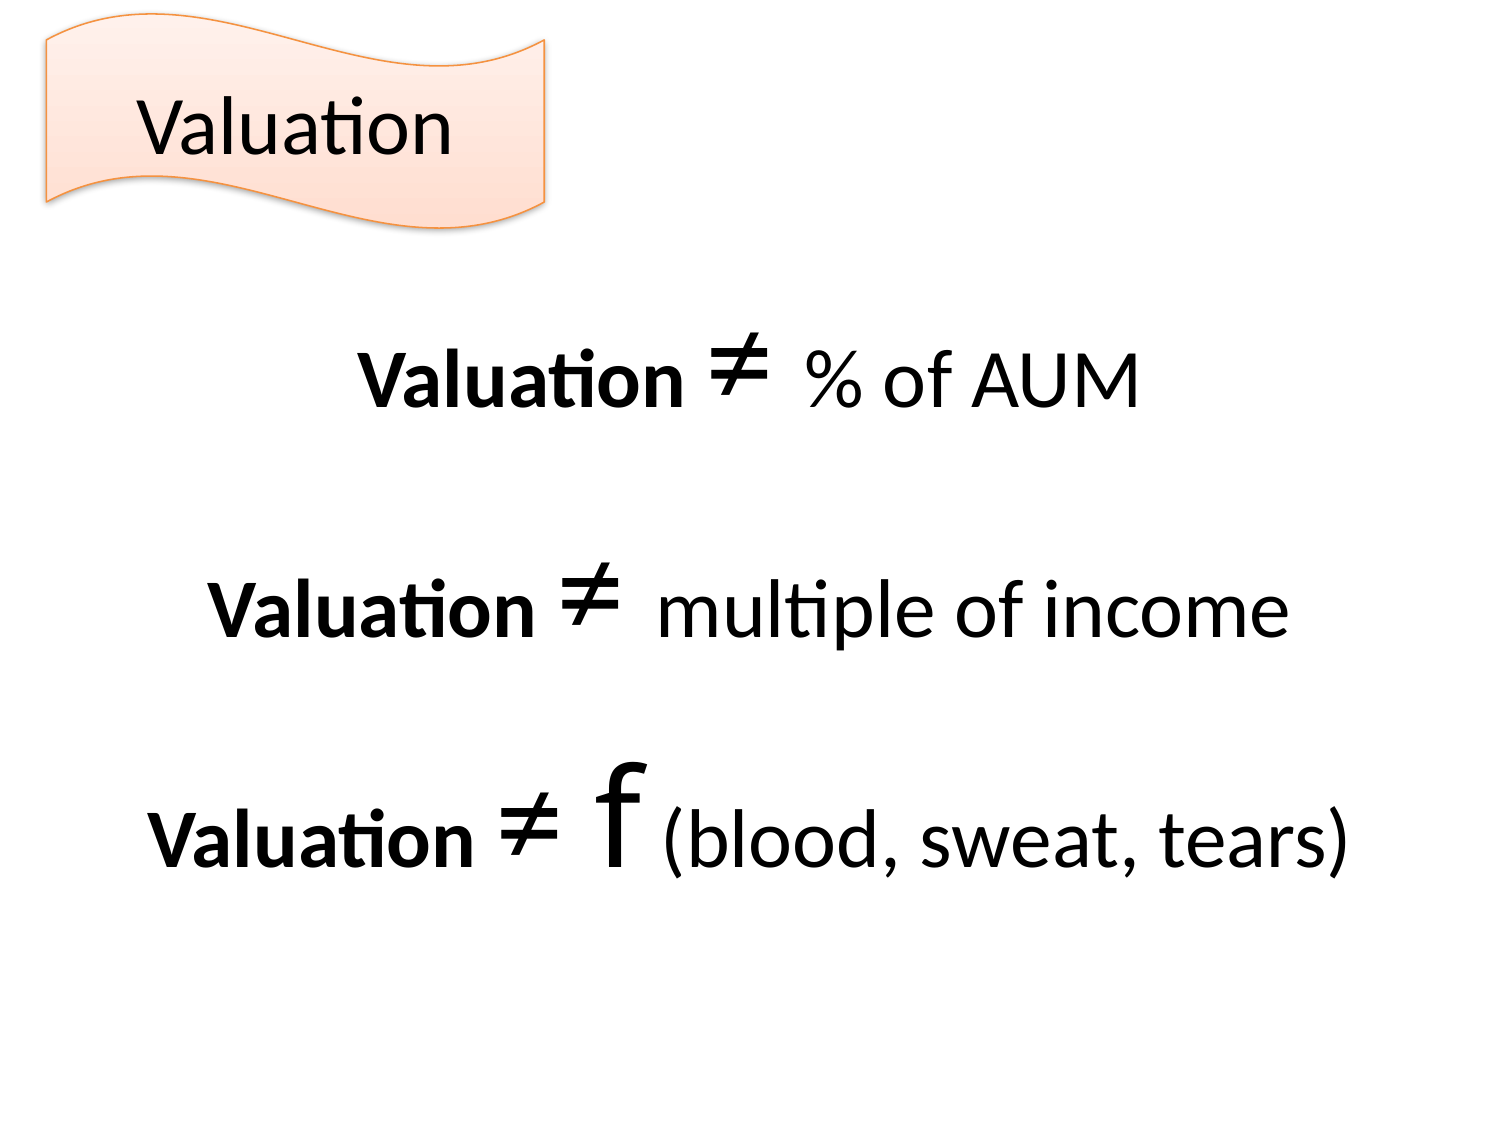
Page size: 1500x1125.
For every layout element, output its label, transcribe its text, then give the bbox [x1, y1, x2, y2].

list Valuation ≠ % of AUM Valuation ≠ multiple of income Valuation ≠ f (blood, sweat, tears) [75, 262, 1425, 1005]
text_box Valuation [45, 13, 546, 229]
